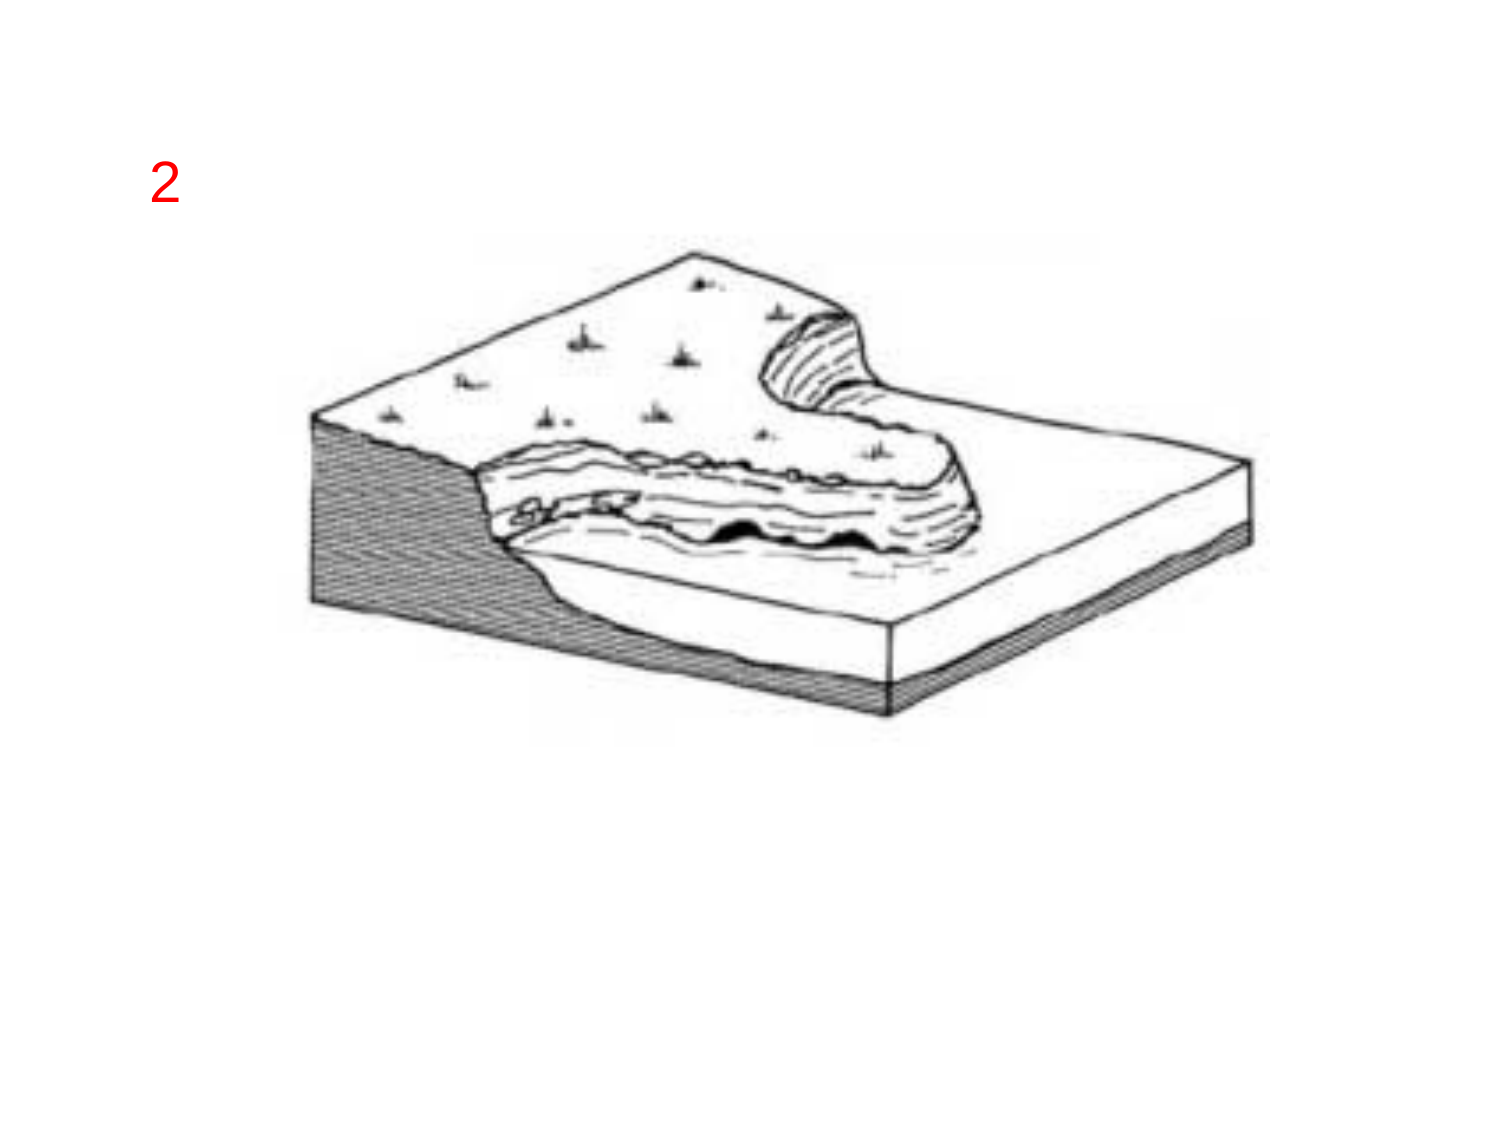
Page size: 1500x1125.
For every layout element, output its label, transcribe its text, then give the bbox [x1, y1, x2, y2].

picture [277, 207, 1271, 764]
text_box 2 [134, 137, 197, 222]
